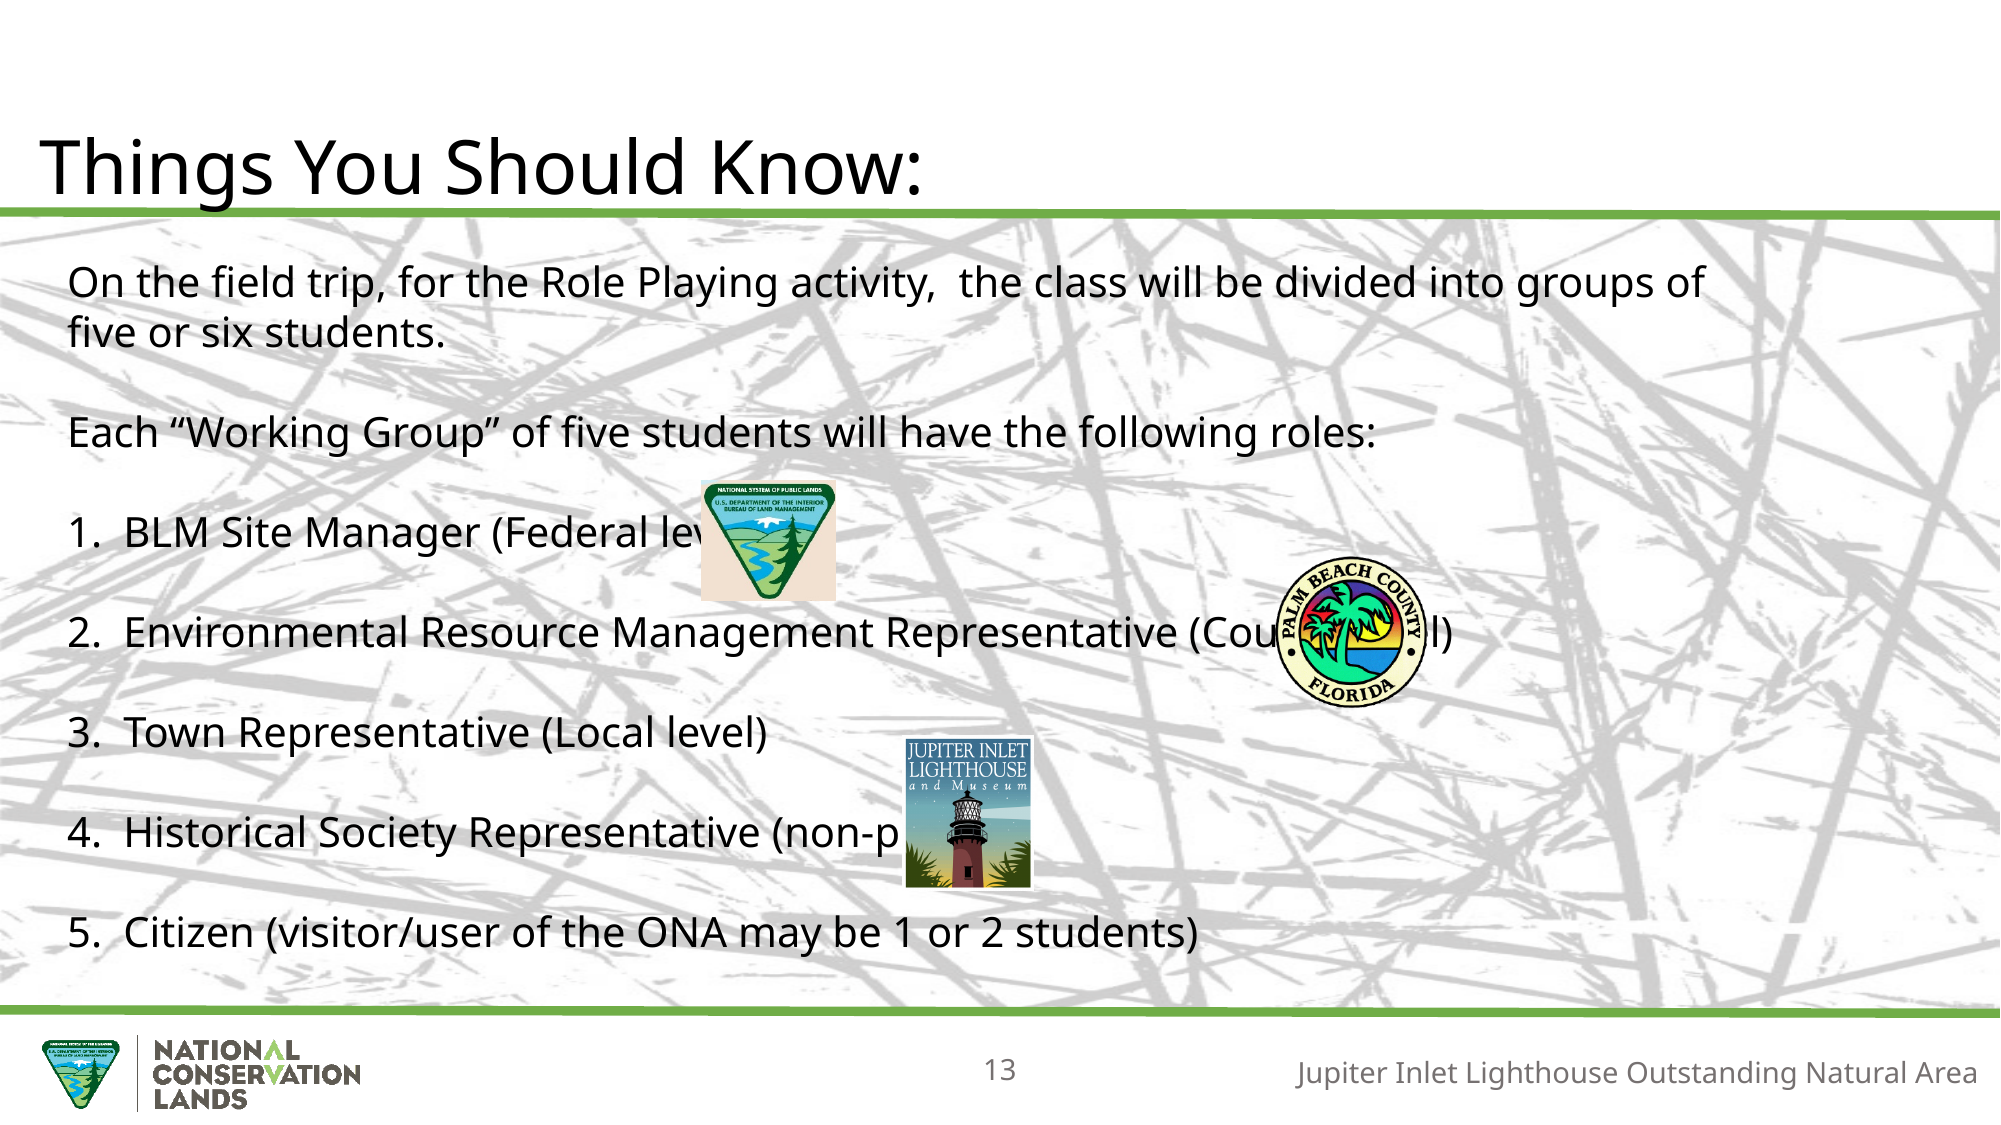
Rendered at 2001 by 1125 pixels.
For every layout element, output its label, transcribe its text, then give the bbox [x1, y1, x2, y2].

text_box Things You Should Know: [24, 111, 1746, 217]
picture [42, 1035, 360, 1112]
picture [1275, 556, 1427, 708]
text_box On the field trip, for the Role Playing activity, the class will be divided into groups of five or six students. Each “Working Group” of five students will have the following roles: BLM Site Manager (Federal level) Environmental Resource Management Representative (County level) Town Representative (Local level) Historical Society Representative (non-profit) Citizen (visitor/user of the ONA may be 1 or 2 students) [52, 248, 1752, 1014]
picture [701, 480, 836, 601]
picture [902, 735, 1034, 891]
